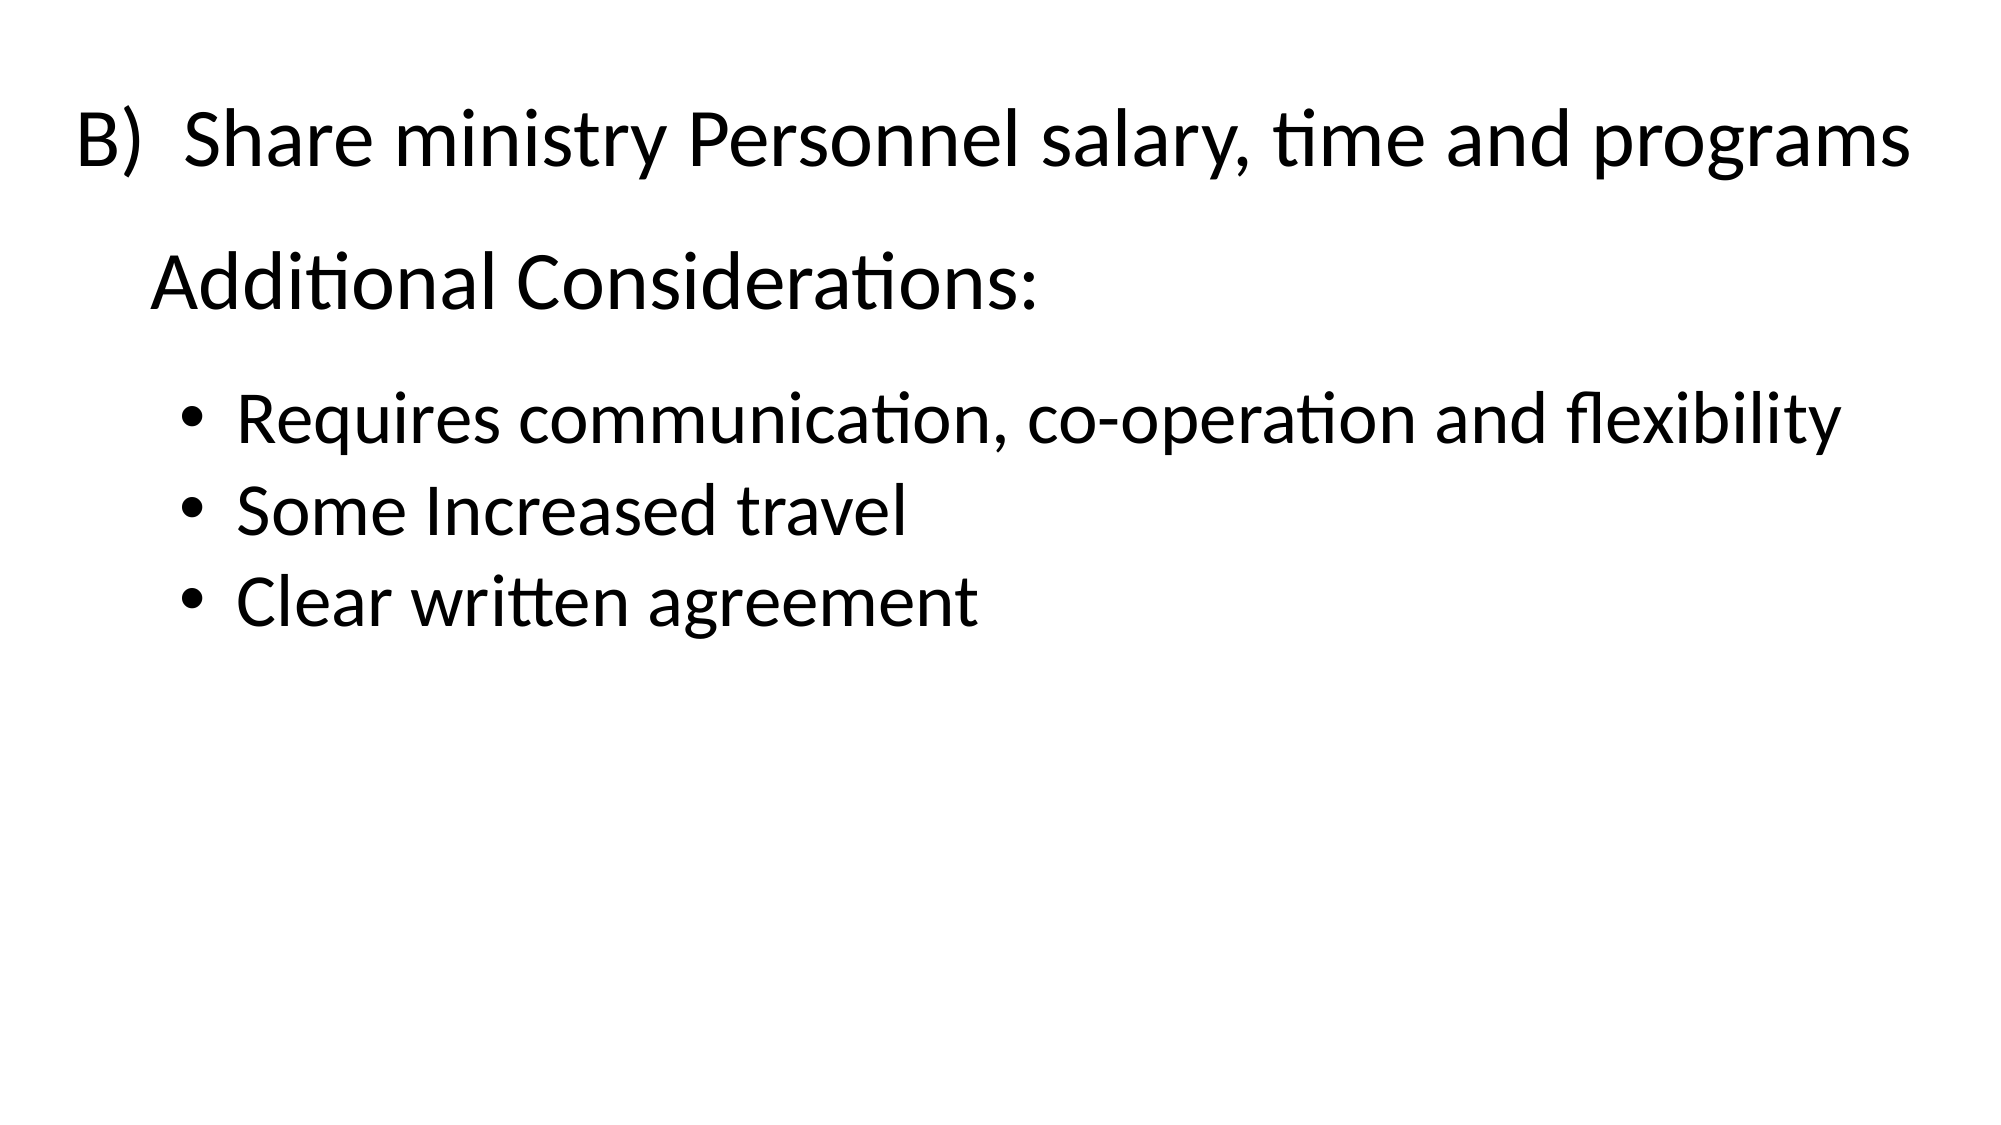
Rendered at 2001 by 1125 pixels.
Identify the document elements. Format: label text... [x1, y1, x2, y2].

subtitle B) Share ministry Personnel salary, time and programs Additional Considerations: Requires communication, co-operation and flexibility Some Increased travel Clear written agreement [60, 87, 1942, 1105]
